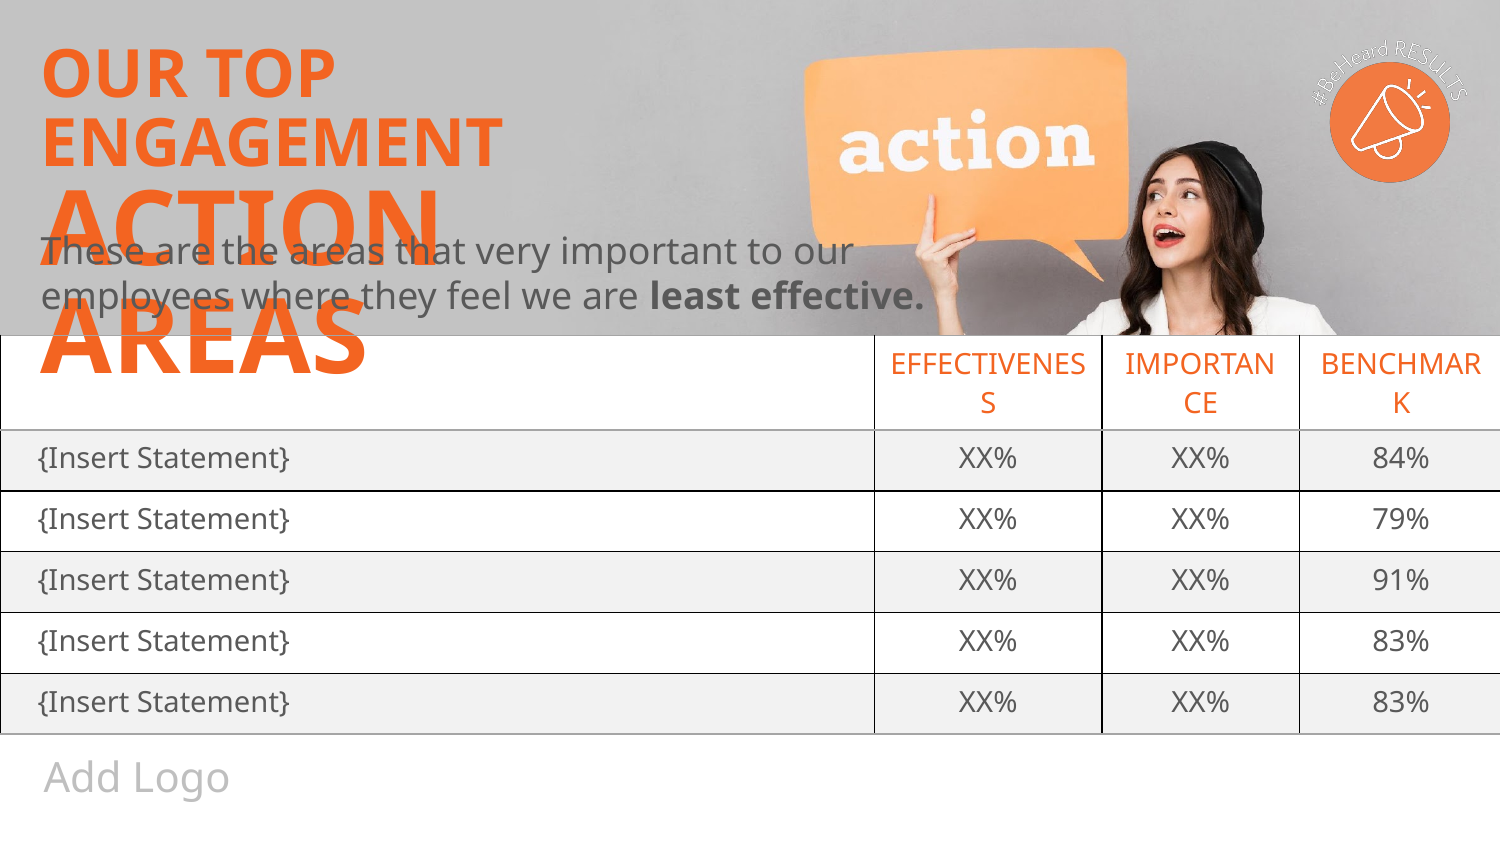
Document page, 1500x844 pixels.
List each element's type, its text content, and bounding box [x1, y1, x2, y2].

table_cell XX% [1103, 674, 1299, 733]
table_cell XX% [1103, 613, 1299, 673]
table_cell 84% [1300, 431, 1500, 490]
table_cell 79% [1300, 492, 1500, 551]
table_header EFFECTIVENESS [875, 344, 1101, 429]
table_cell {Insert Statement} [1, 552, 874, 612]
table_header IMPORTANCE [1103, 344, 1299, 429]
table_cell {Insert Statement} [1, 431, 874, 490]
table_cell 83% [1300, 674, 1500, 733]
table_cell 91% [1300, 552, 1500, 612]
table_cell XX% [875, 431, 1101, 490]
table_header [1, 344, 874, 429]
table_cell XX% [875, 613, 1101, 673]
table_cell XX% [875, 552, 1101, 612]
table_cell XX% [1103, 552, 1299, 612]
table_cell XX% [875, 674, 1101, 733]
table_cell XX% [875, 492, 1101, 551]
picture [0, 0, 1500, 336]
table_cell XX% [1103, 431, 1299, 490]
table_cell {Insert Statement} [1, 492, 874, 551]
table_cell 83% [1300, 613, 1500, 673]
text_box Add Logo [25, 735, 249, 830]
table_cell XX% [1103, 492, 1299, 551]
table_cell {Insert Statement} [1, 613, 874, 673]
table_cell {Insert Statement} [1, 674, 874, 733]
table_header BENCHMARK [1300, 344, 1500, 429]
